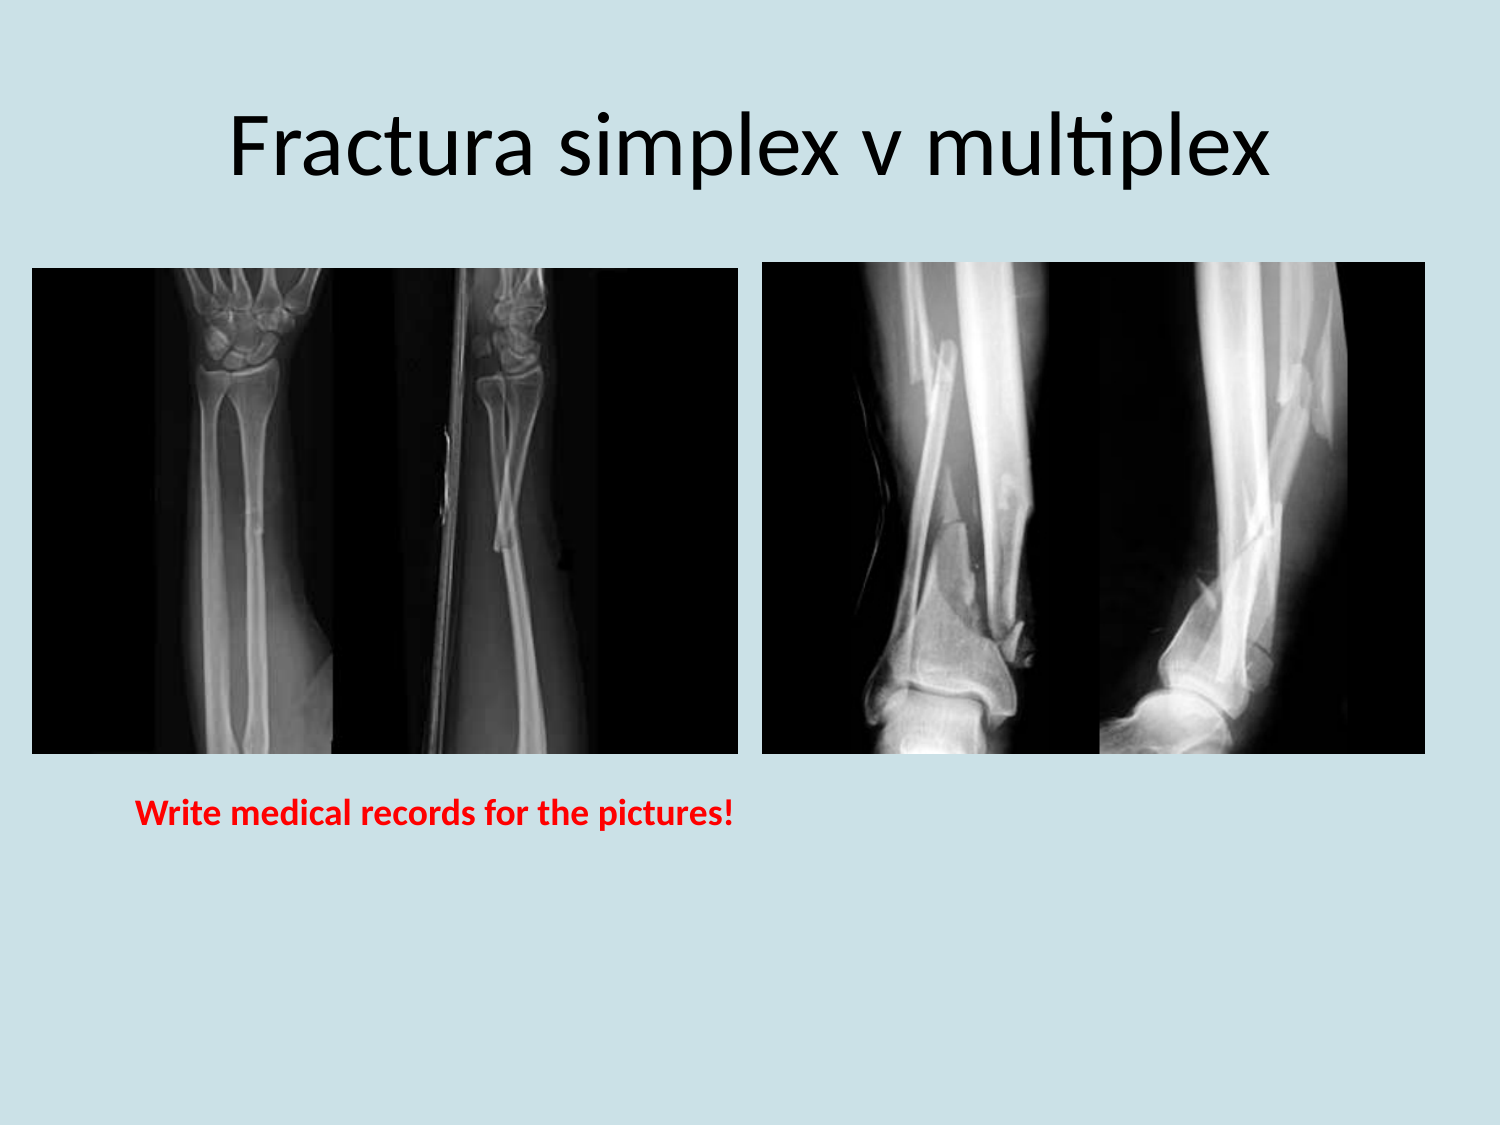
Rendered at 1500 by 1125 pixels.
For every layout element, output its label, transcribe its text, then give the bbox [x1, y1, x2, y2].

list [762, 262, 1426, 754]
text_box Write medical records for the pictures! [120, 780, 802, 840]
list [32, 268, 738, 754]
title Fractura simplex v multiplex [75, 45, 1425, 233]
